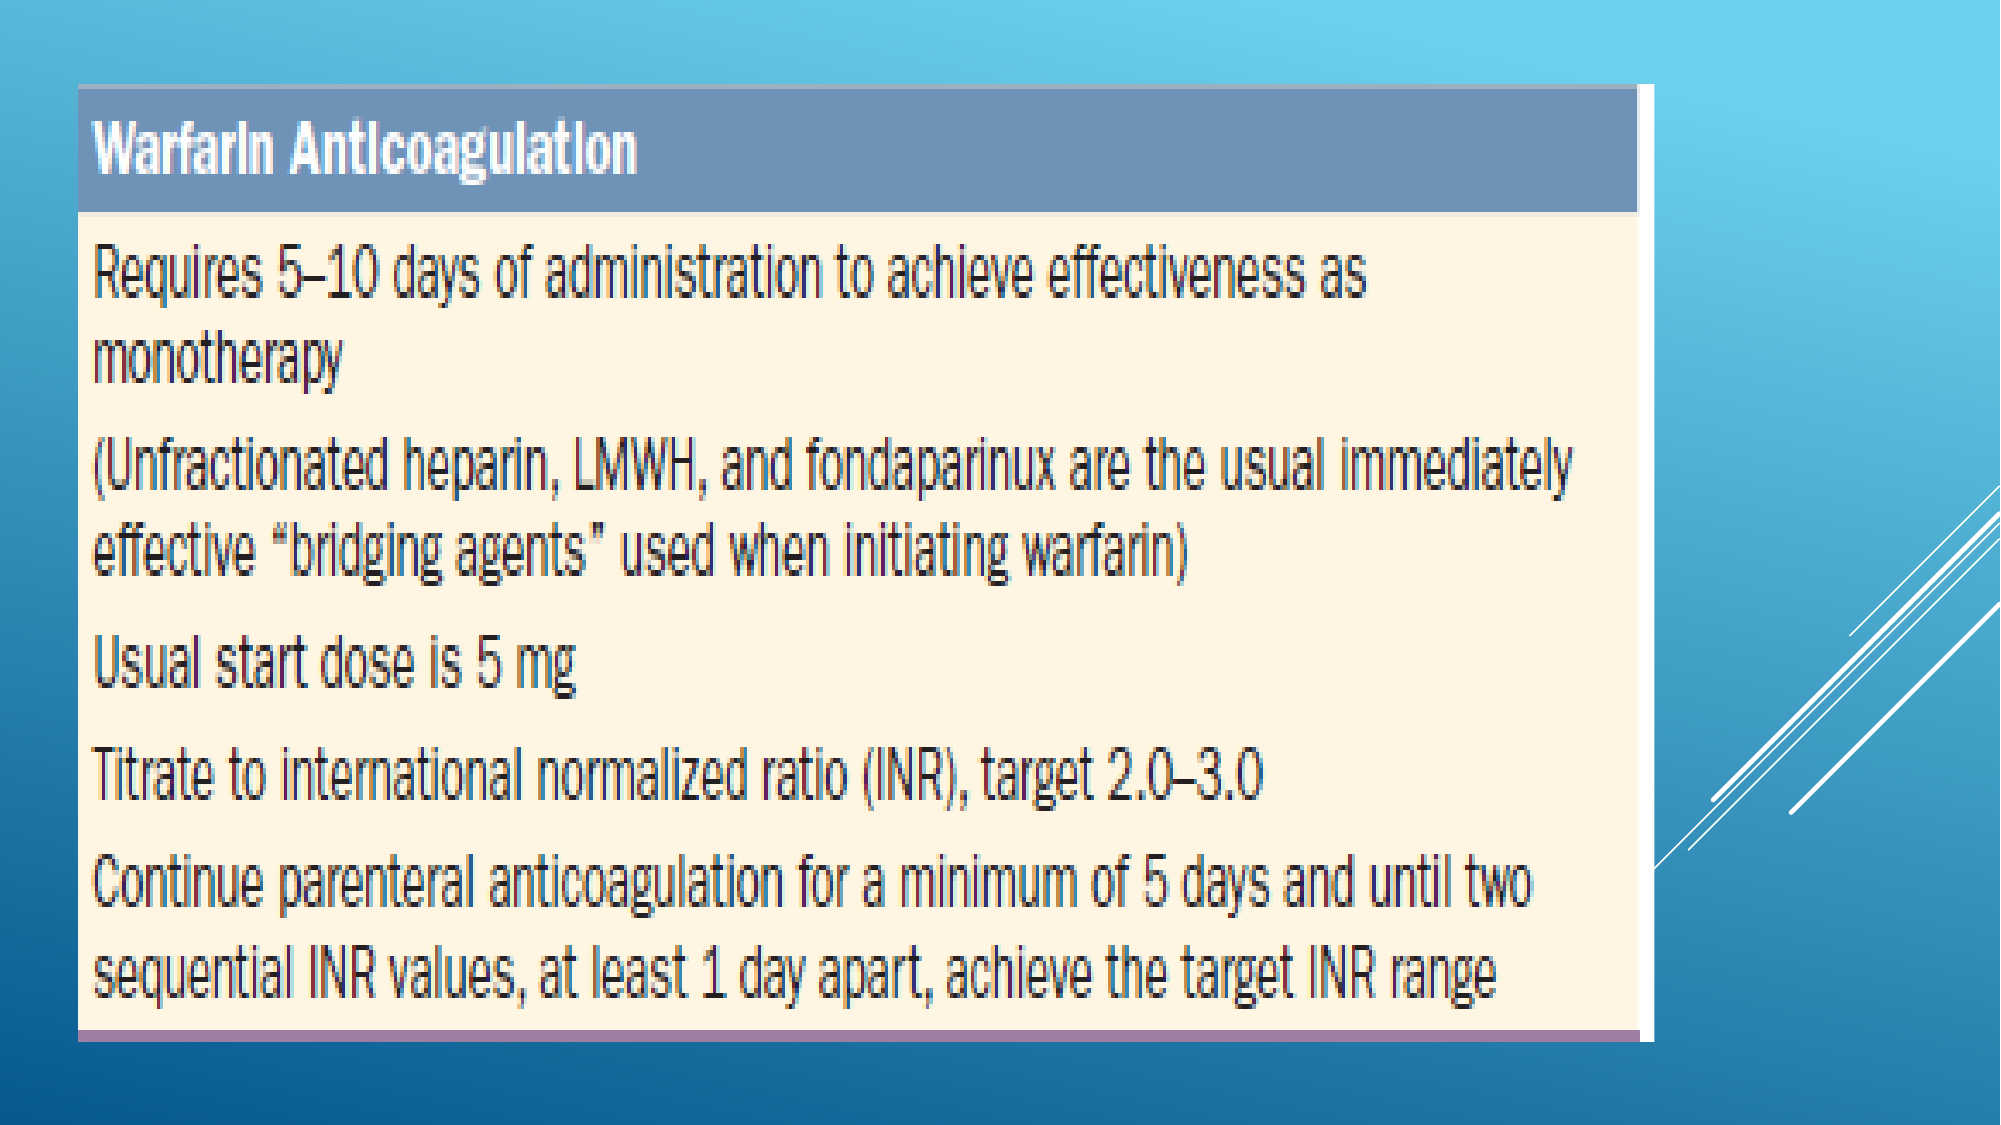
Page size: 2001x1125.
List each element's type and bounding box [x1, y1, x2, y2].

list [77, 84, 1655, 1042]
